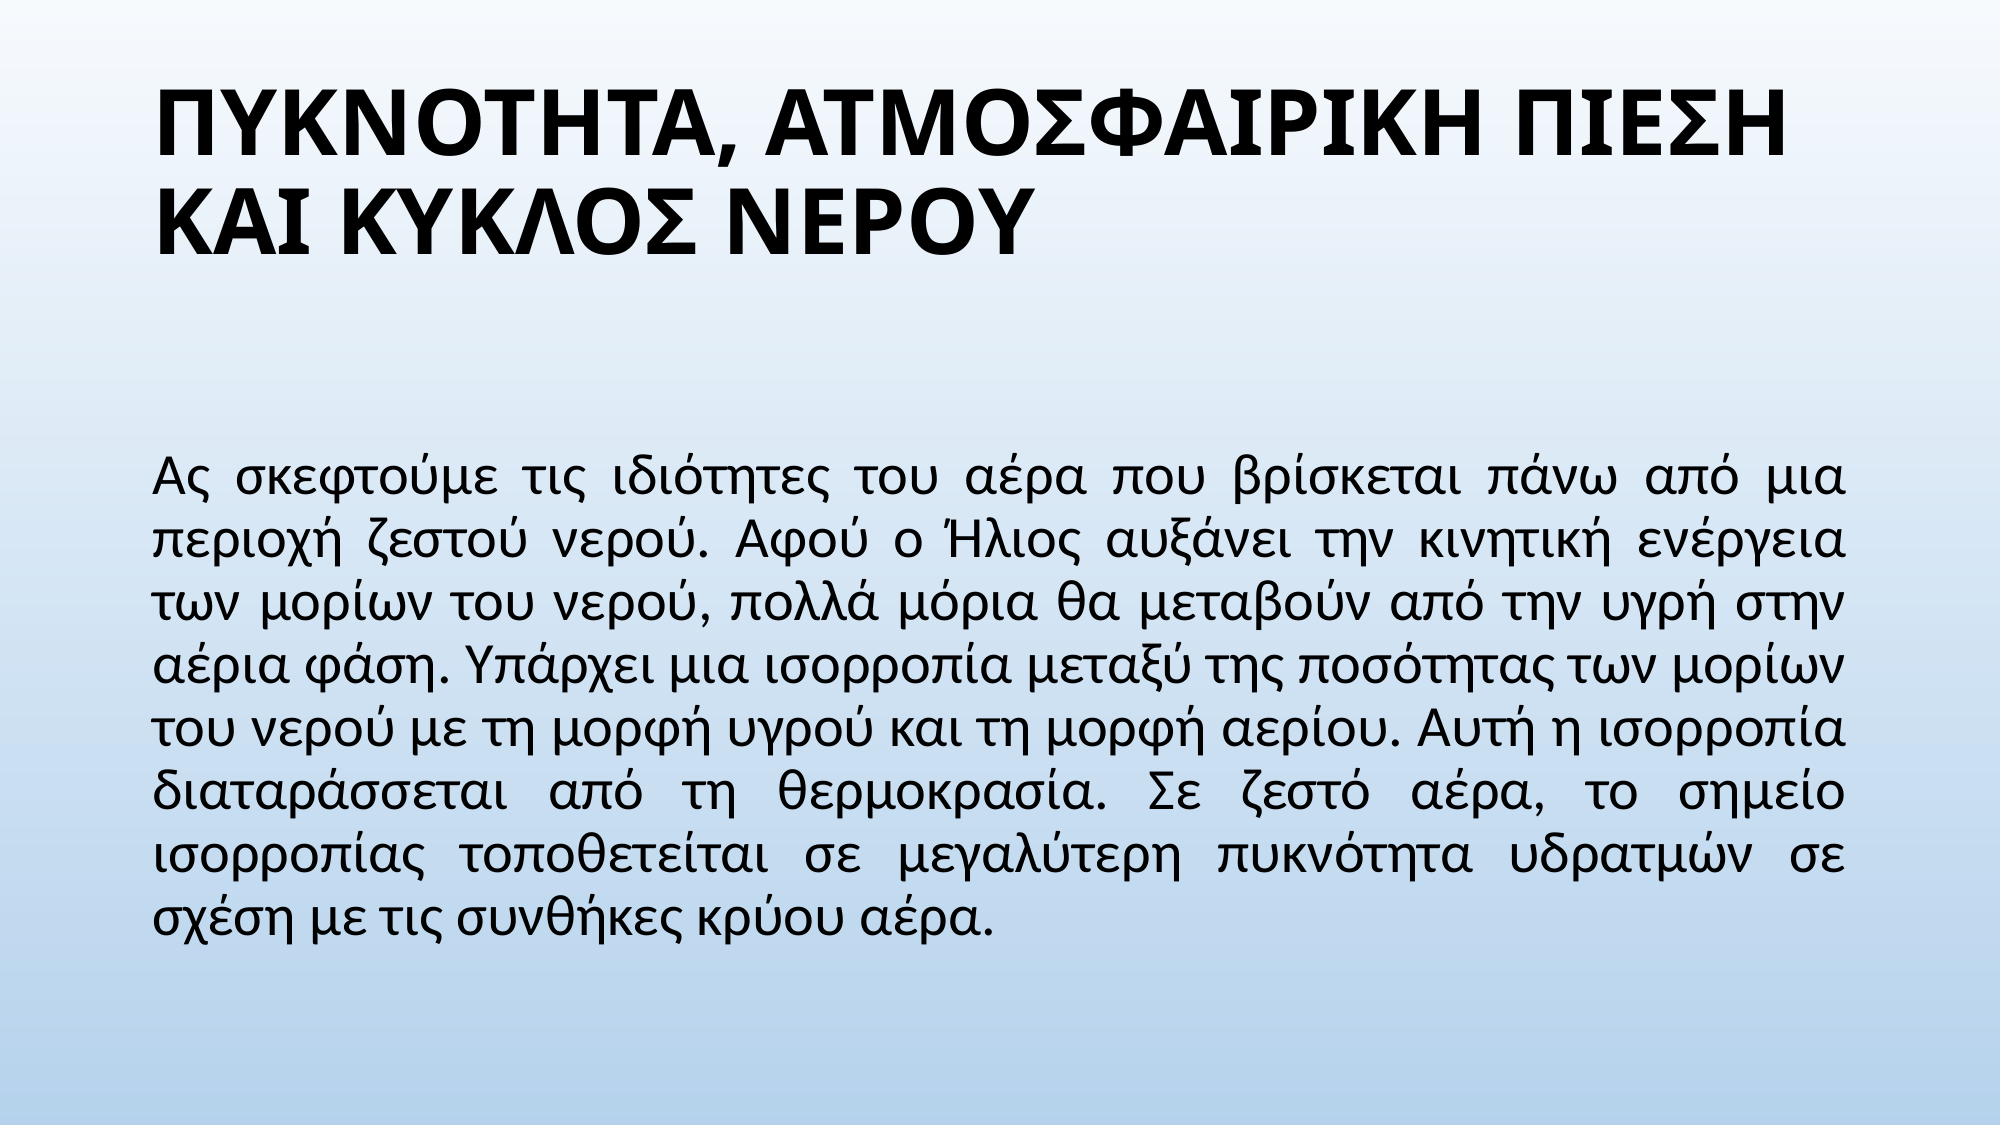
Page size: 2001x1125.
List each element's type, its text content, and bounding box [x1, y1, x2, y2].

list Ας σκεφτούμε τις ιδιότητες του αέρα που βρίσκεται πάνω από μια περιοχή ζεστού νερού. Αφού ο Ήλιος αυξάνει την κινητική ενέργεια των μορίων του νερού, πολλά μόρια θα μεταβούν από την υγρή στην αέρια φάση. Υπάρχει μια ισορροπία μεταξύ της ποσότητας των μορίων του νερού με τη μορφή υγρού και τη μορφή αερίου. Αυτή η ισορροπία διαταράσσεται από τη θερμοκρασία. Σε ζεστό αέρα, το σημείο ισορροπίας τοποθετείται σε μεγαλύτερη πυκνότητα υδρατμών σε σχέση με τις συνθήκες κρύου αέρα. [137, 436, 1863, 1125]
title ΠΥΚΝΟΤΗΤΑ, ΑΤΜΟΣΦΑΙΡΙΚΗ ΠΙΕΣΗ ΚΑΙ ΚΥΚΛΟΣ ΝΕΡΟΥ [137, 66, 1863, 284]
